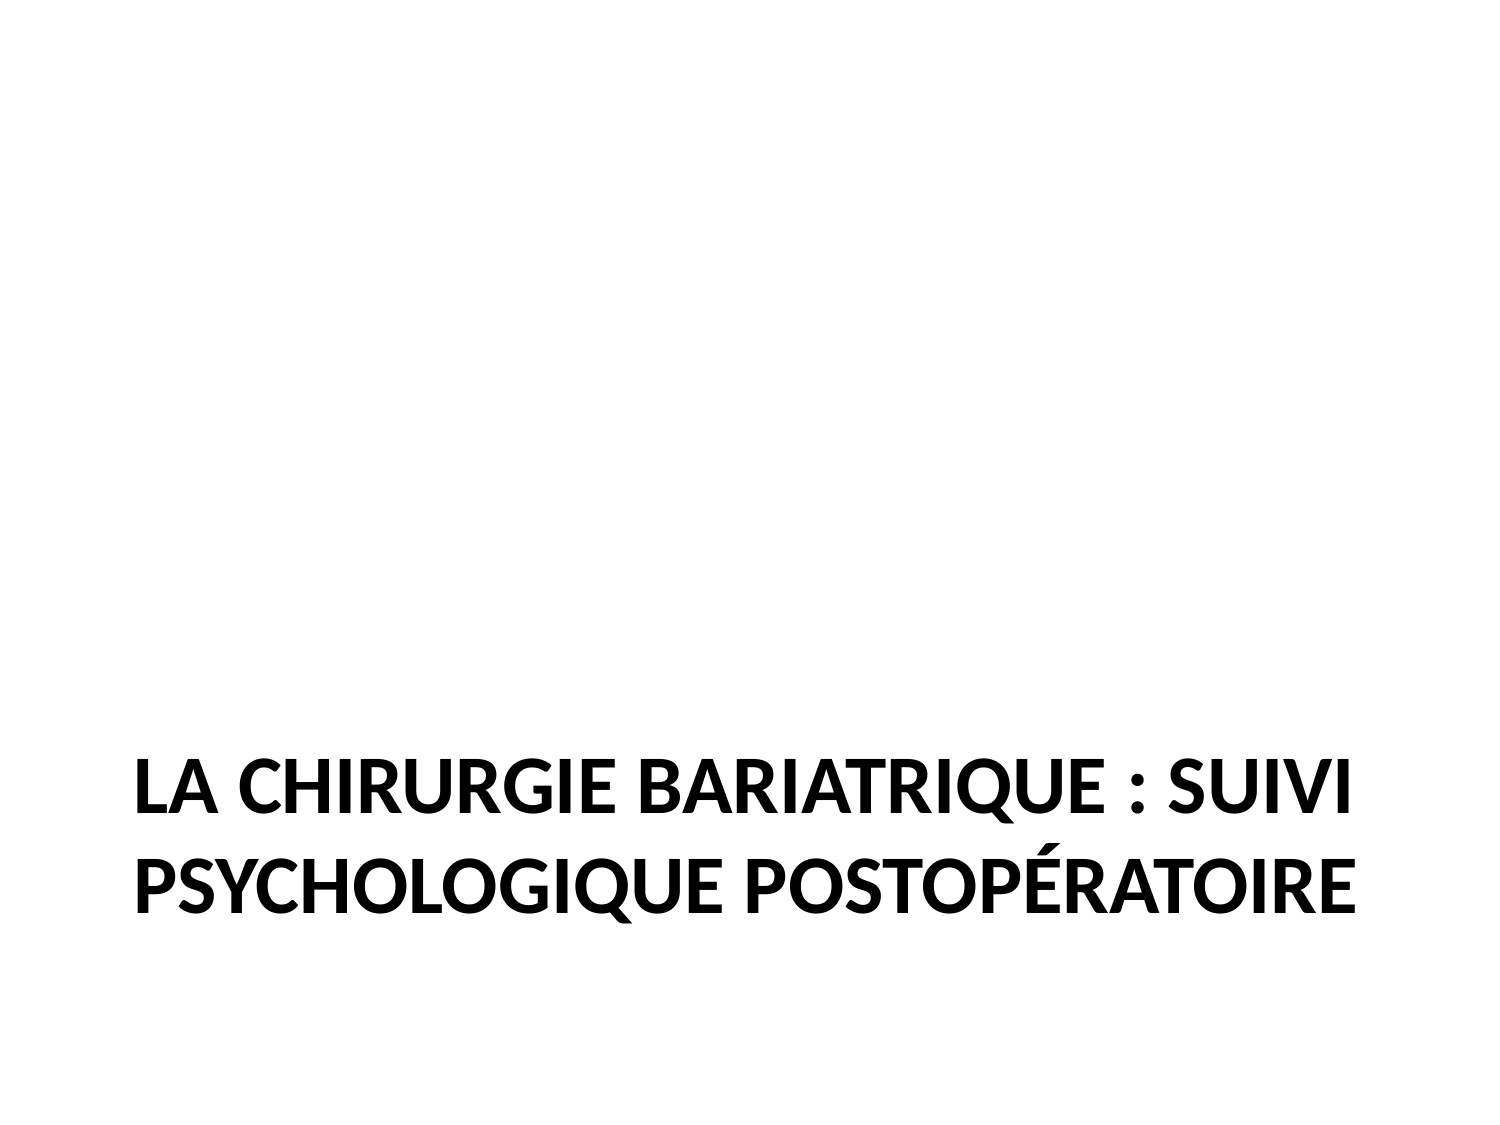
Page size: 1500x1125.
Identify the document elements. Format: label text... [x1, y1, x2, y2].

title La chirurgie bariatrique : Suivi psychologique postopératoire [118, 722, 1394, 947]
